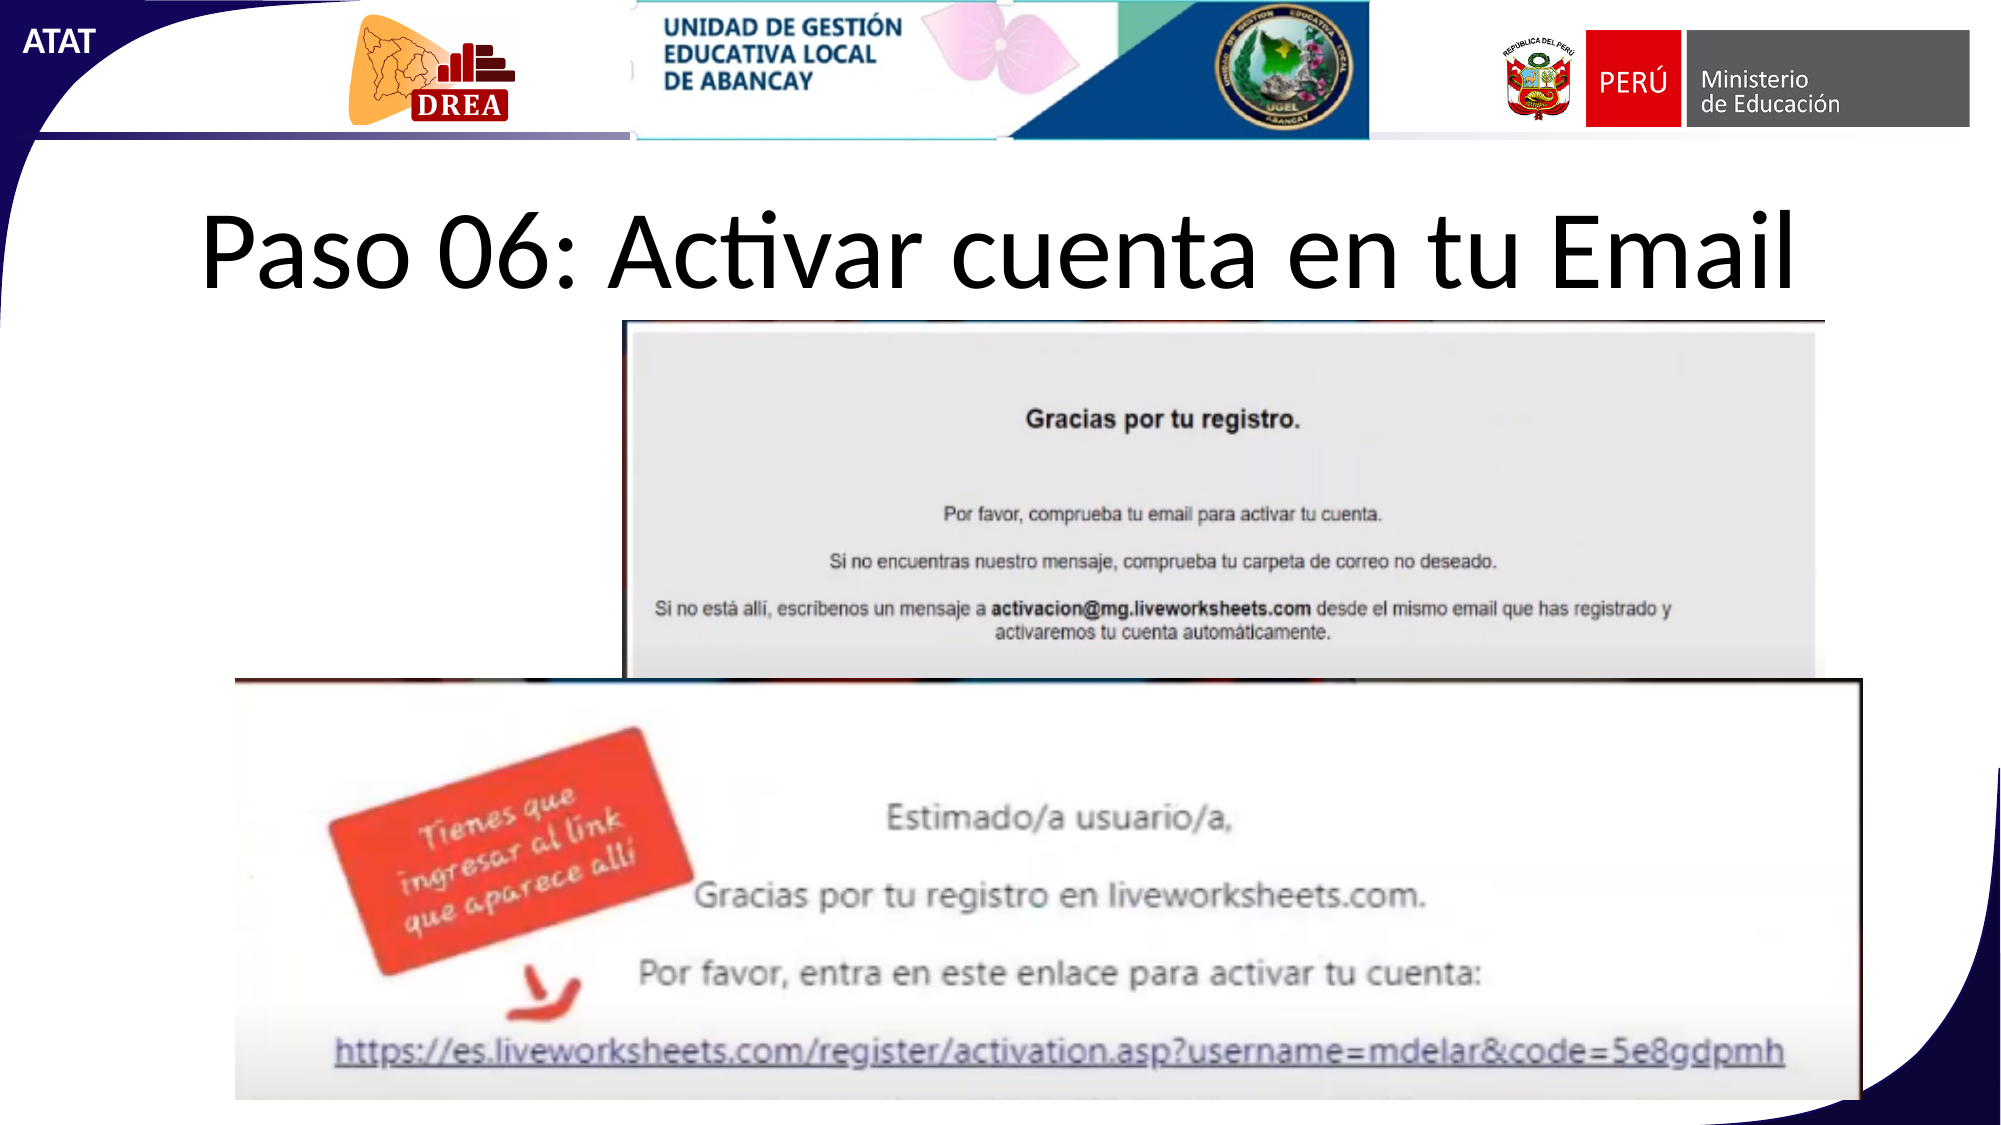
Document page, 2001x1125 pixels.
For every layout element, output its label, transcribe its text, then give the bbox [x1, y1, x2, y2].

text_box Paso 06: Activar cuenta en tu Email [184, 168, 1816, 319]
picture [235, 320, 1863, 1100]
picture [630, 0, 1370, 141]
